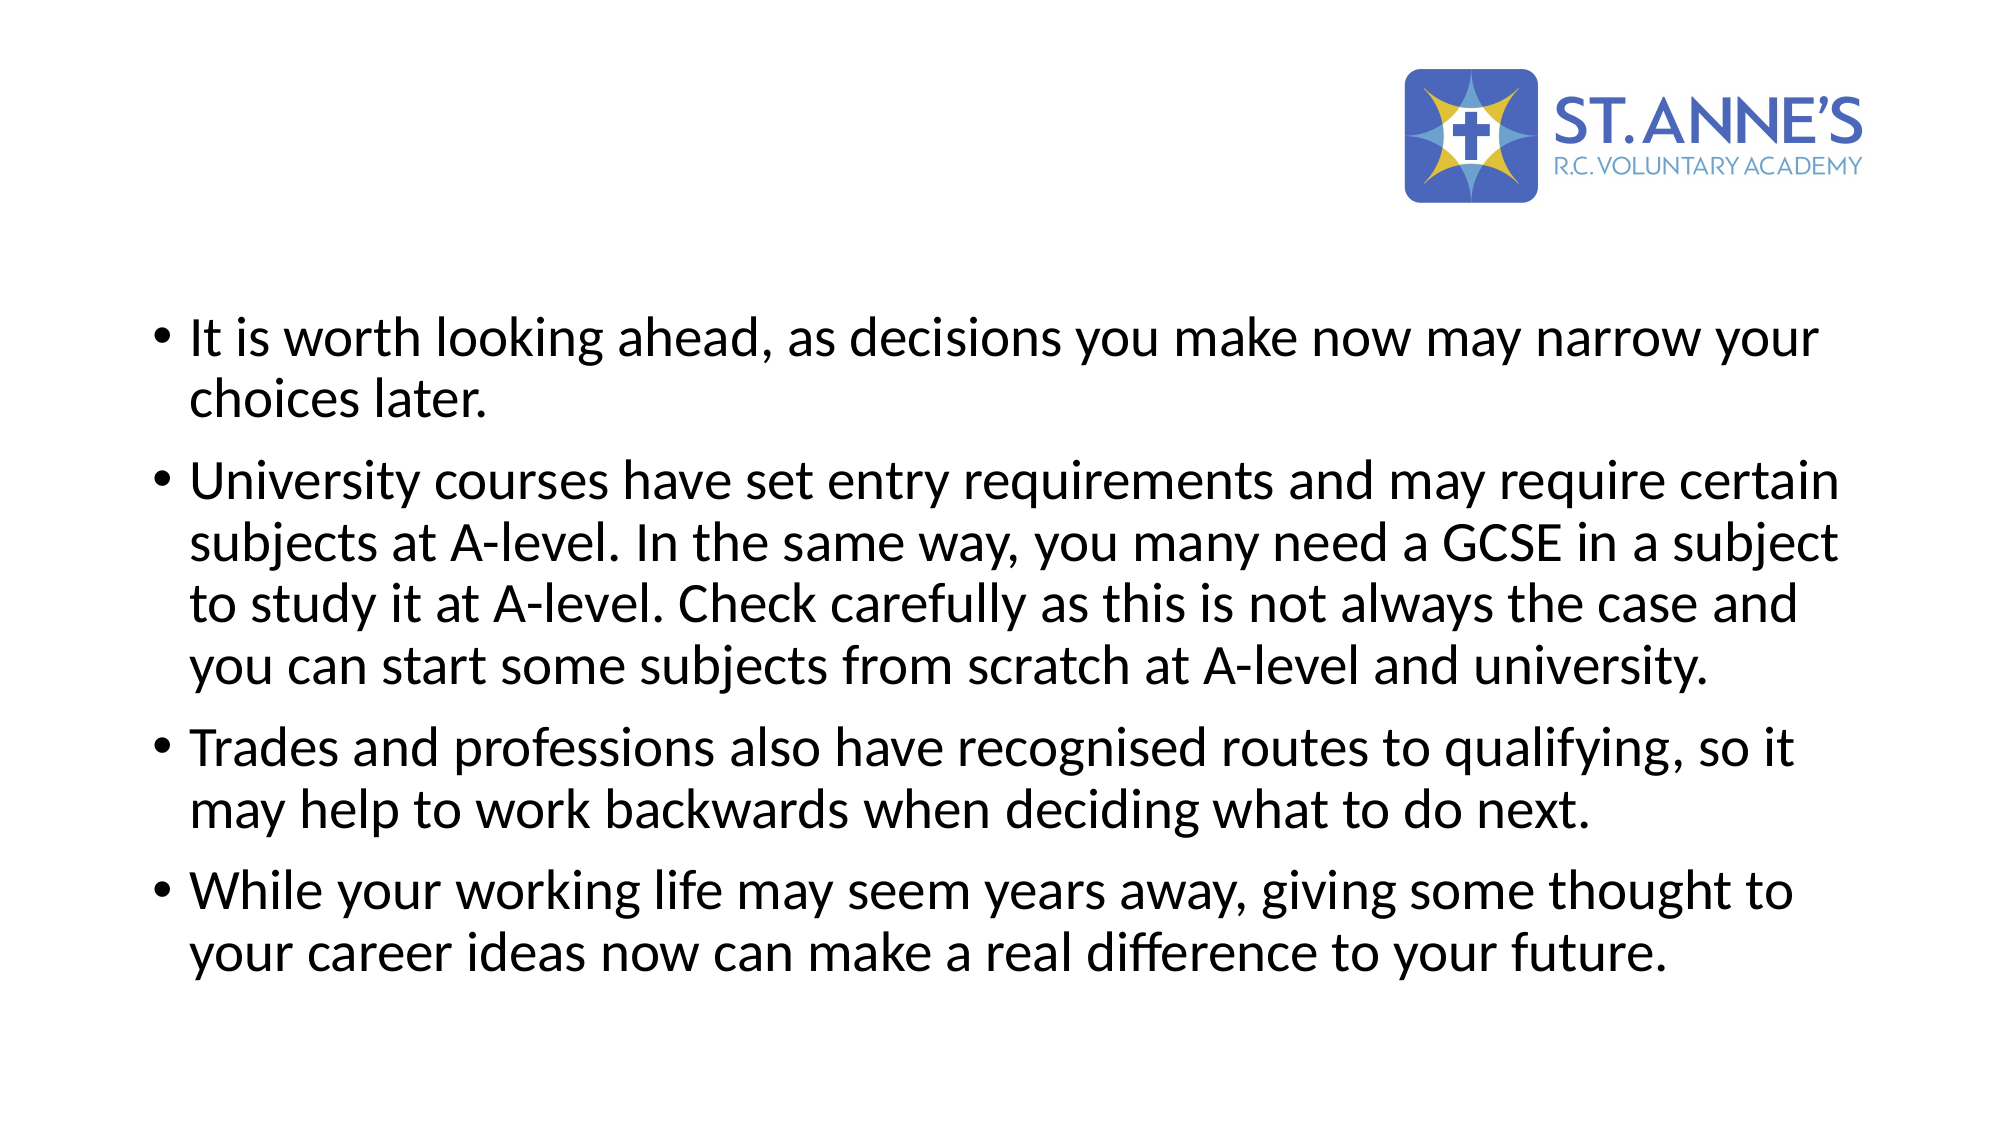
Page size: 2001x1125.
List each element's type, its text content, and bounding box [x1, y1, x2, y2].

list It is worth looking ahead, as decisions you make now may narrow your choices later. University courses have set entry requirements and may require certain subjects at A-level. In the same way, you many need a GCSE in a subject to study it at A-level. Check carefully as this is not always the case and you can start some subjects from scratch at A-level and university. Trades and professions also have recognised routes to qualifying, so it may help to work backwards when deciding what to do next. While your working life may seem years away, giving some thought to your career ideas now can make a real difference to your future. [137, 299, 1863, 1014]
picture [1341, 12, 1929, 248]
